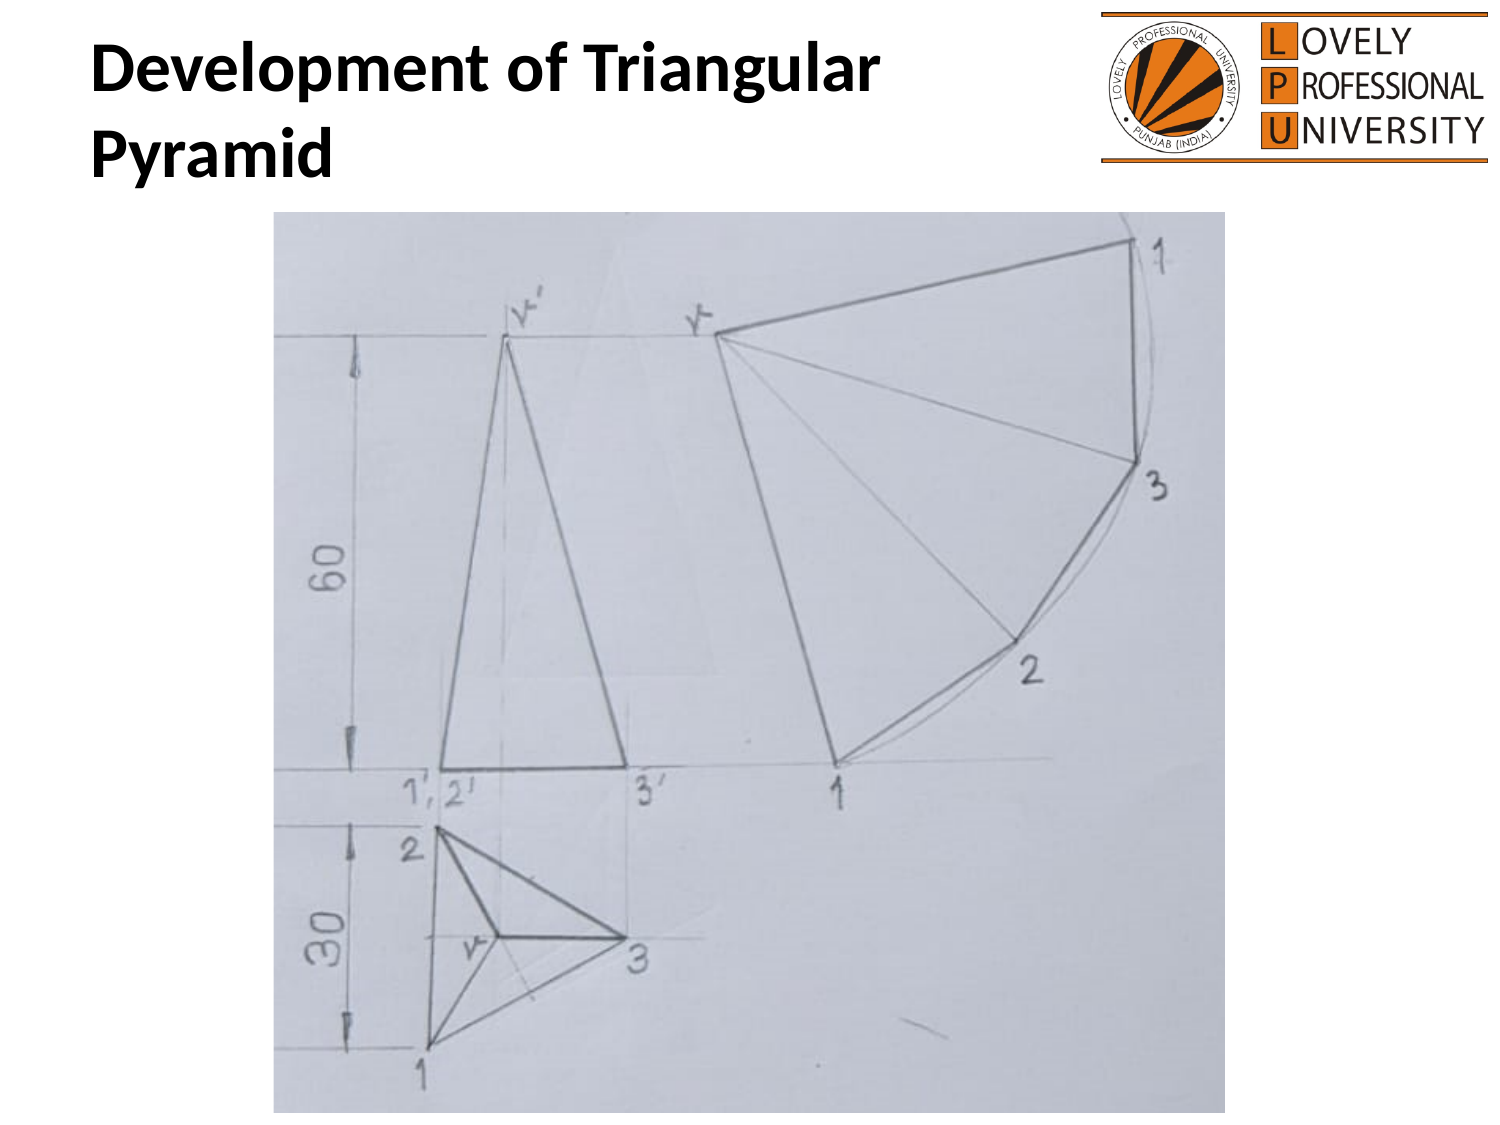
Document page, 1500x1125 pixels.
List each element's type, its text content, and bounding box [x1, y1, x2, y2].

picture [1100, 12, 1488, 163]
title Development of Triangular Pyramid [75, 12, 1425, 200]
picture [273, 212, 1226, 1113]
